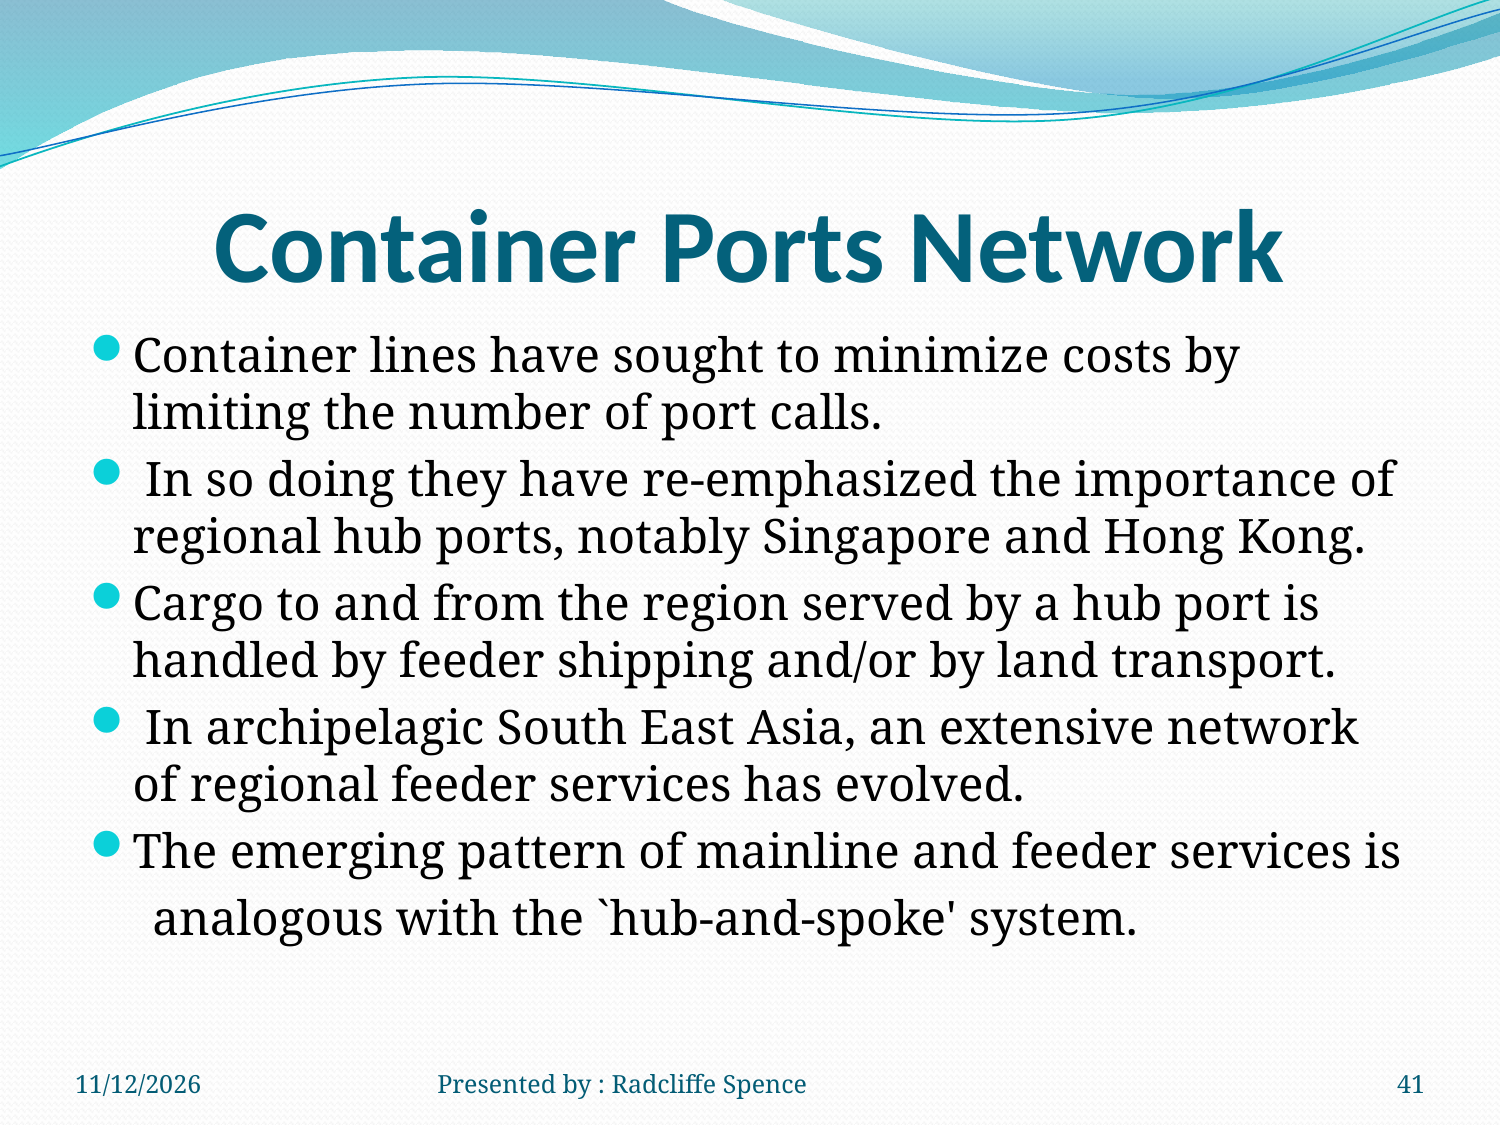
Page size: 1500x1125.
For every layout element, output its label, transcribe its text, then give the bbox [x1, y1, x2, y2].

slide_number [75, 1042, 425, 1103]
footer Presented by : Radcliffe Spence [437, 1042, 988, 1103]
list Container lines have sought to minimize costs by limiting the number of port calls. In so doing they have re-emphasized the importance of regional hub ports, notably Singapore and Hong Kong. Cargo to and from the region served by a hub port is handled by feeder shipping and/or by land transport. In archipelagic South East Asia, an extensive network of regional feeder services has evolved. The emerging pattern of mainline and feeder services is analogous with the `hub-and-spoke' system. [75, 317, 1425, 1038]
slide_number 41 [1299, 1042, 1425, 1103]
title Container Ports Network [75, 115, 1425, 303]
